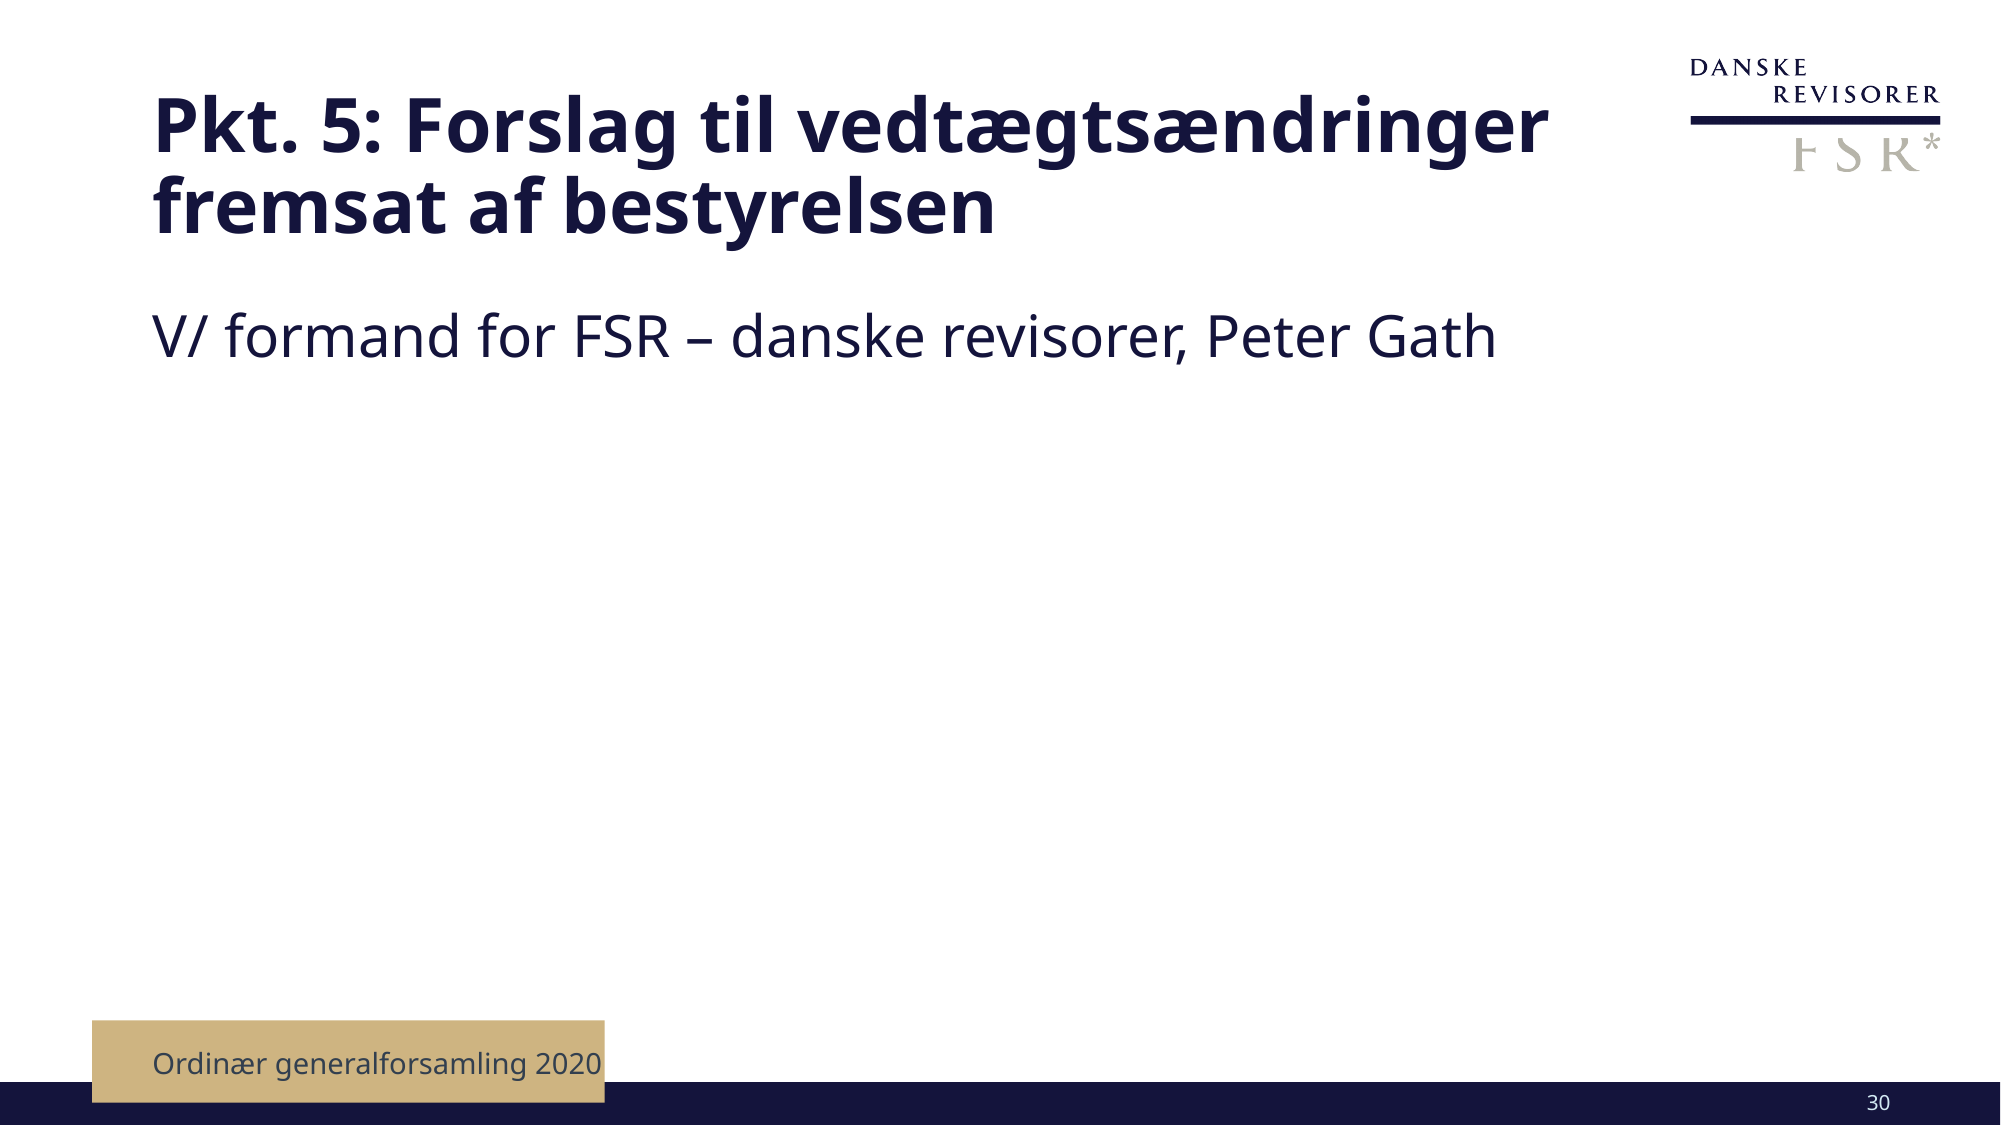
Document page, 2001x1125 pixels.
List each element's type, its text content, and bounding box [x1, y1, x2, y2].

footer Ordinær generalforsamling 2020 [137, 1035, 813, 1096]
title Pkt. 5: Forslag til vedtægtsændringer fremsat af bestyrelsen [137, 59, 1649, 278]
picture [1688, 57, 1943, 173]
list V/ formand for FSR – danske revisorer, Peter Gath [137, 299, 1863, 998]
